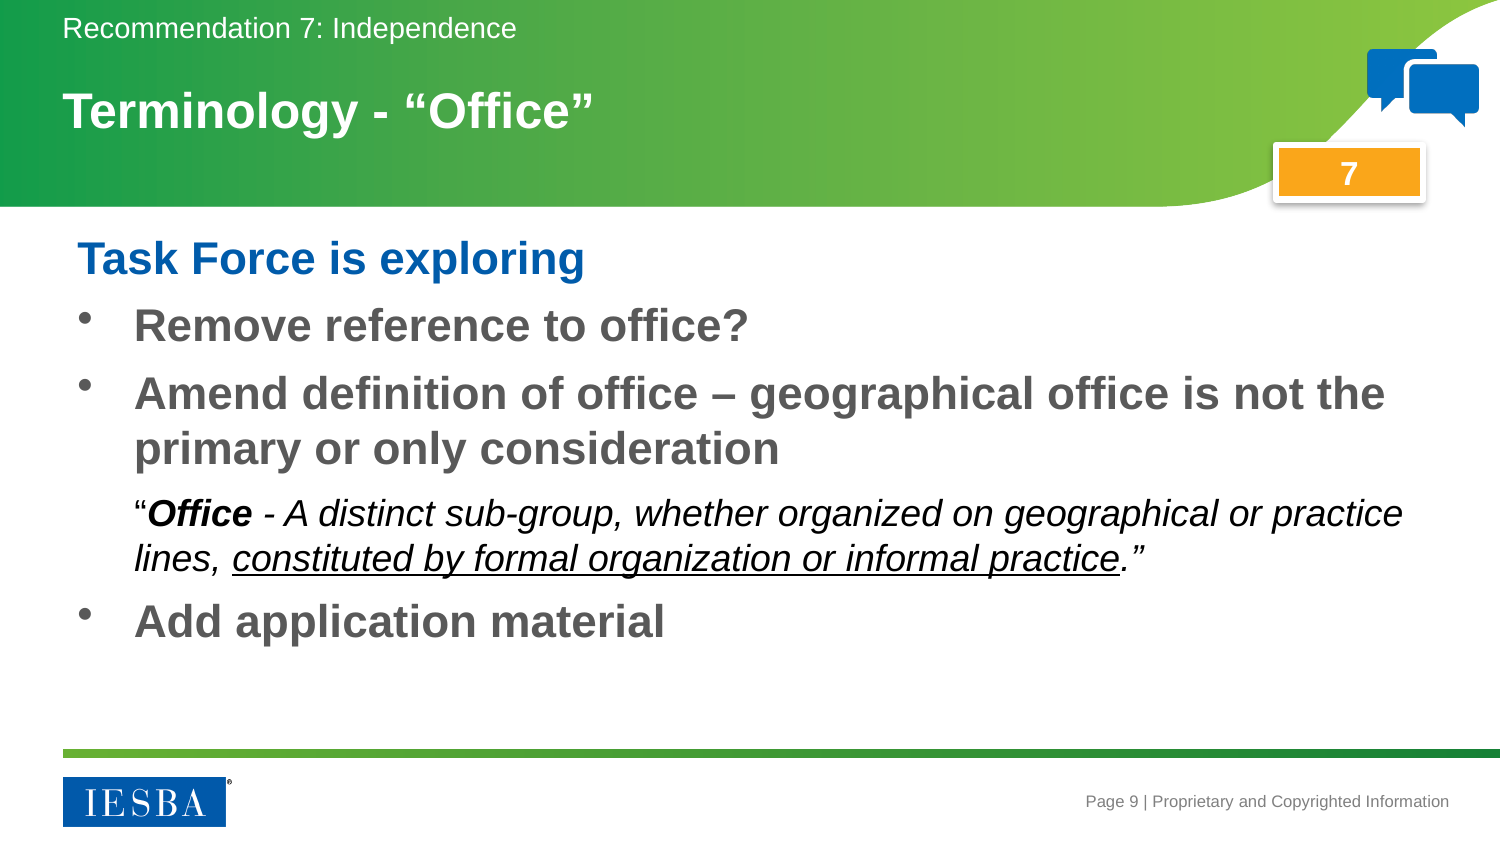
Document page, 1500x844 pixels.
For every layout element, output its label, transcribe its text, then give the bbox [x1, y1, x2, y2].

picture [0, 0, 1500, 207]
text_box 7 [1273, 142, 1426, 203]
list Task Force is exploring Remove reference to office? Amend definition of office – geographical office is not the primary or only consideration “Office - A distinct sub-group, whether organized on geographical or practice lines, constituted by formal organization or informal practice.” Add application material [62, 220, 1450, 747]
subtitle Recommendation 7: Independence [62, 9, 588, 35]
title Terminology - “Office” [62, 75, 1300, 142]
picture [63, 777, 232, 827]
